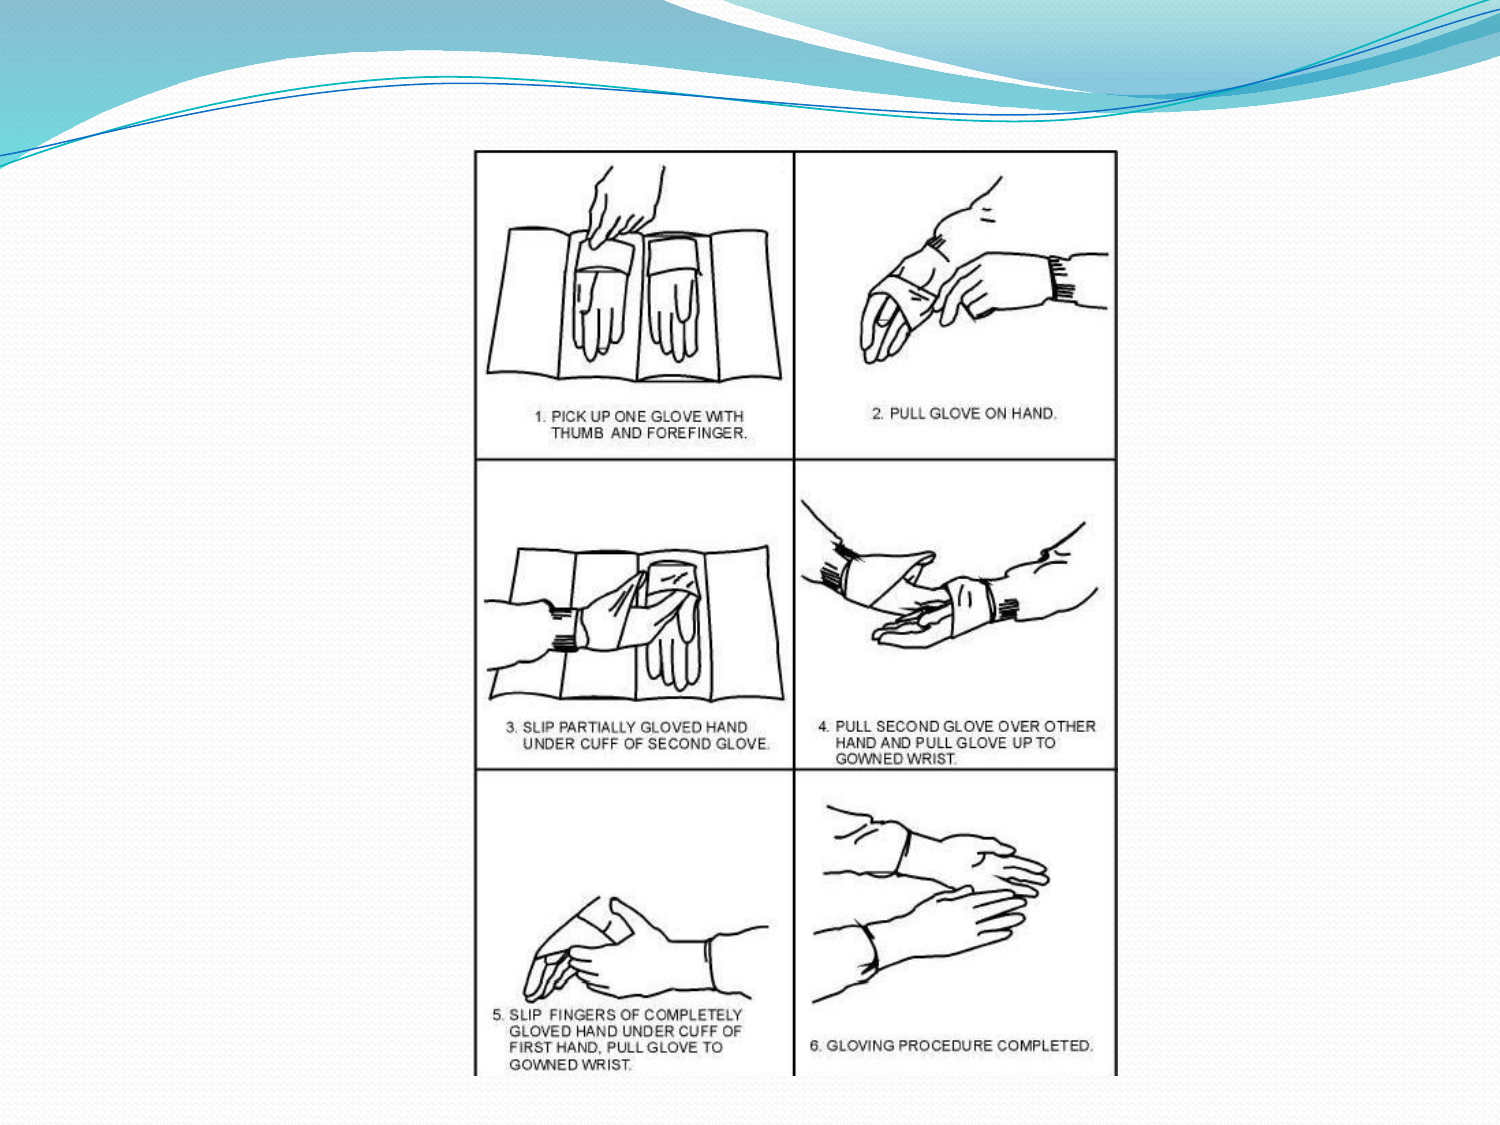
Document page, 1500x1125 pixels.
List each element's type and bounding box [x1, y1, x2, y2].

picture [472, 149, 1118, 1076]
